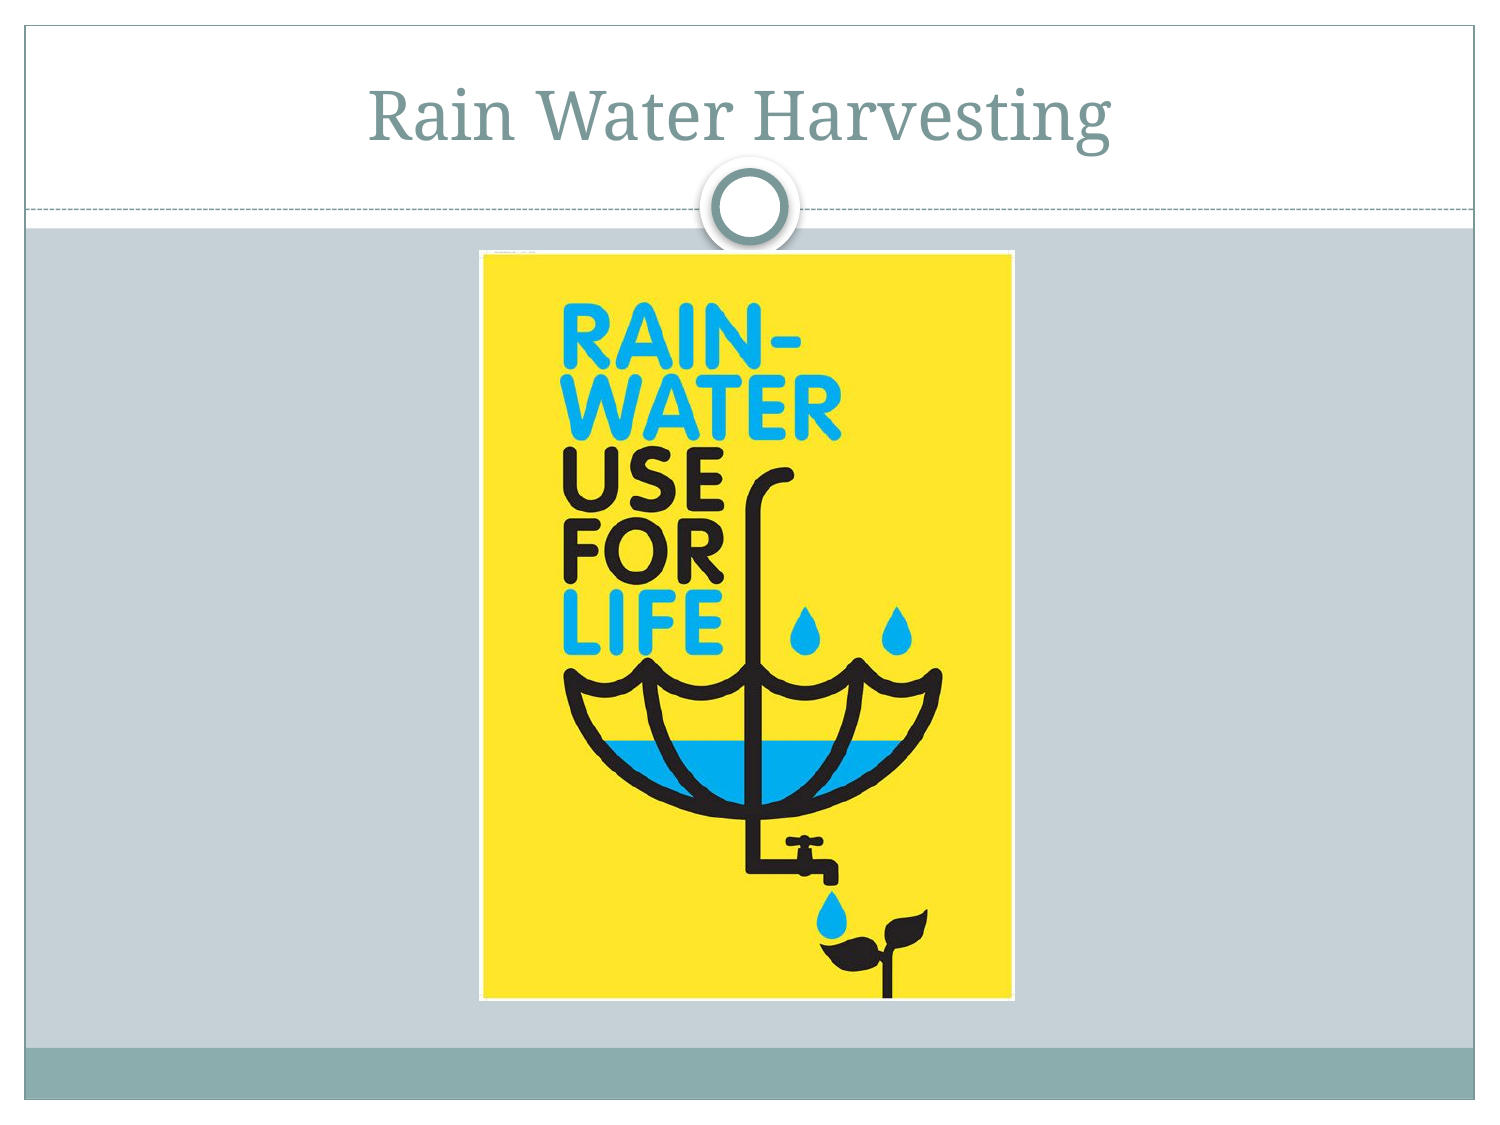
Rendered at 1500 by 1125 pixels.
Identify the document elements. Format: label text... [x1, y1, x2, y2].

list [479, 250, 1015, 1001]
title Rain Water Harvesting [49, 37, 1450, 162]
